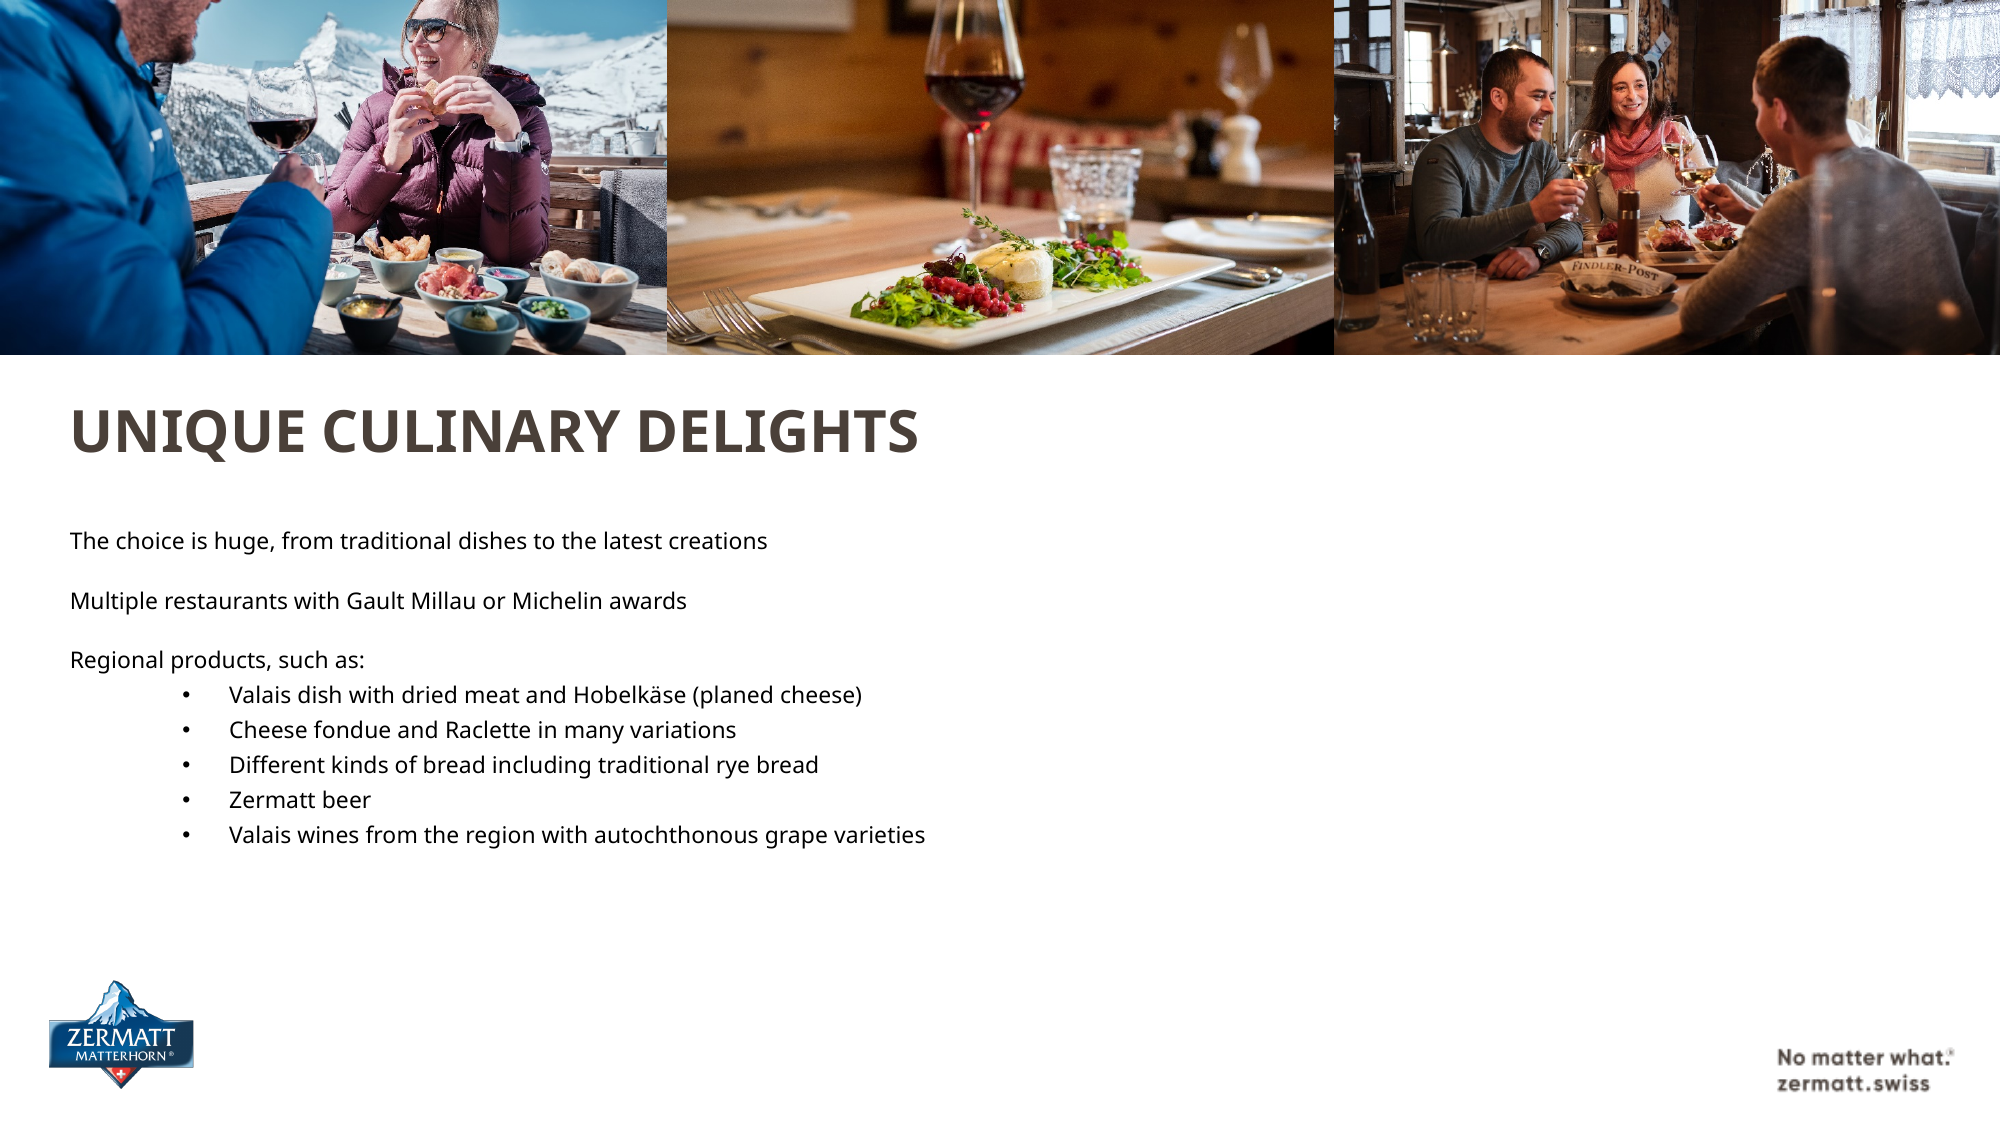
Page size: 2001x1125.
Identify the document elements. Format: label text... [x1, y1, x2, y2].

picture [32, 971, 210, 1098]
title Unique culinary delights [54, 401, 1969, 467]
list The choice is huge, from traditional dishes to the latest creations Multiple restaurants with Gault Millau or Michelin awards Regional products, such as: Valais dish with dried meat and Hobelkäse (planed cheese) Cheese fondue and Raclette in many variations Different kinds of bread including traditional rye bread Zermatt beer Valais wines from the region with autochthonous grape varieties [54, 508, 1492, 959]
picture [0, 0, 2000, 355]
